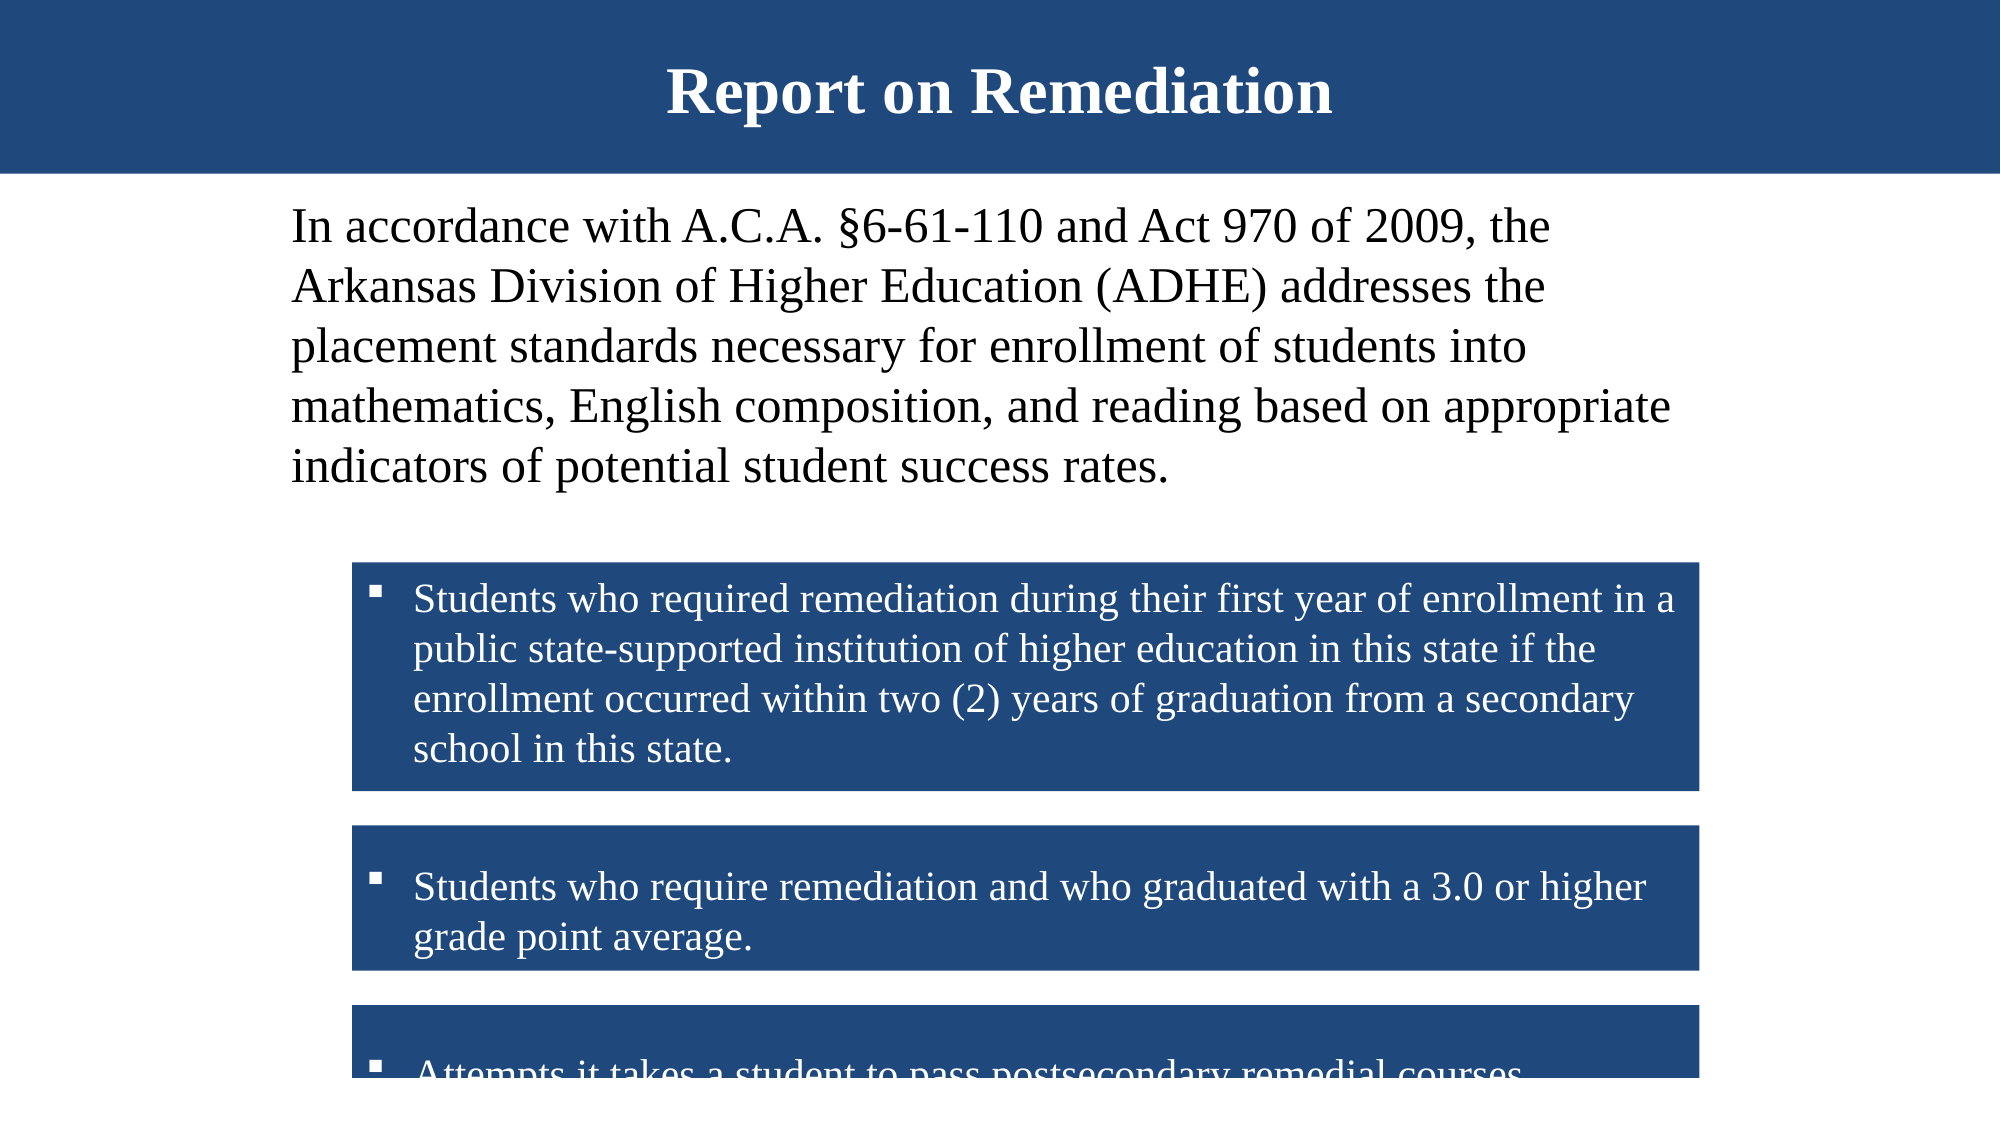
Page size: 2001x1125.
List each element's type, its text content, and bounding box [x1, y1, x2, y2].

title Report on Remediation [0, 0, 2000, 174]
list In accordance with A.C.A. §6-61-110 and Act 970 of 2009, the Arkansas Division of Higher Education (ADHE) addresses the placement standards necessary for enrollment of students into mathematics, English composition, and reading based on appropriate indicators of potential student success rates. Students who required remediation during their first year of enrollment in a public state-supported institution of higher education in this state if the enrollment occurred within two (2) years of graduation from a secondary school in this state. Students who require remediation and who graduated with a 3.0 or higher grade point average. Attempts it takes a student to pass postsecondary remedial courses. [276, 185, 1709, 1078]
